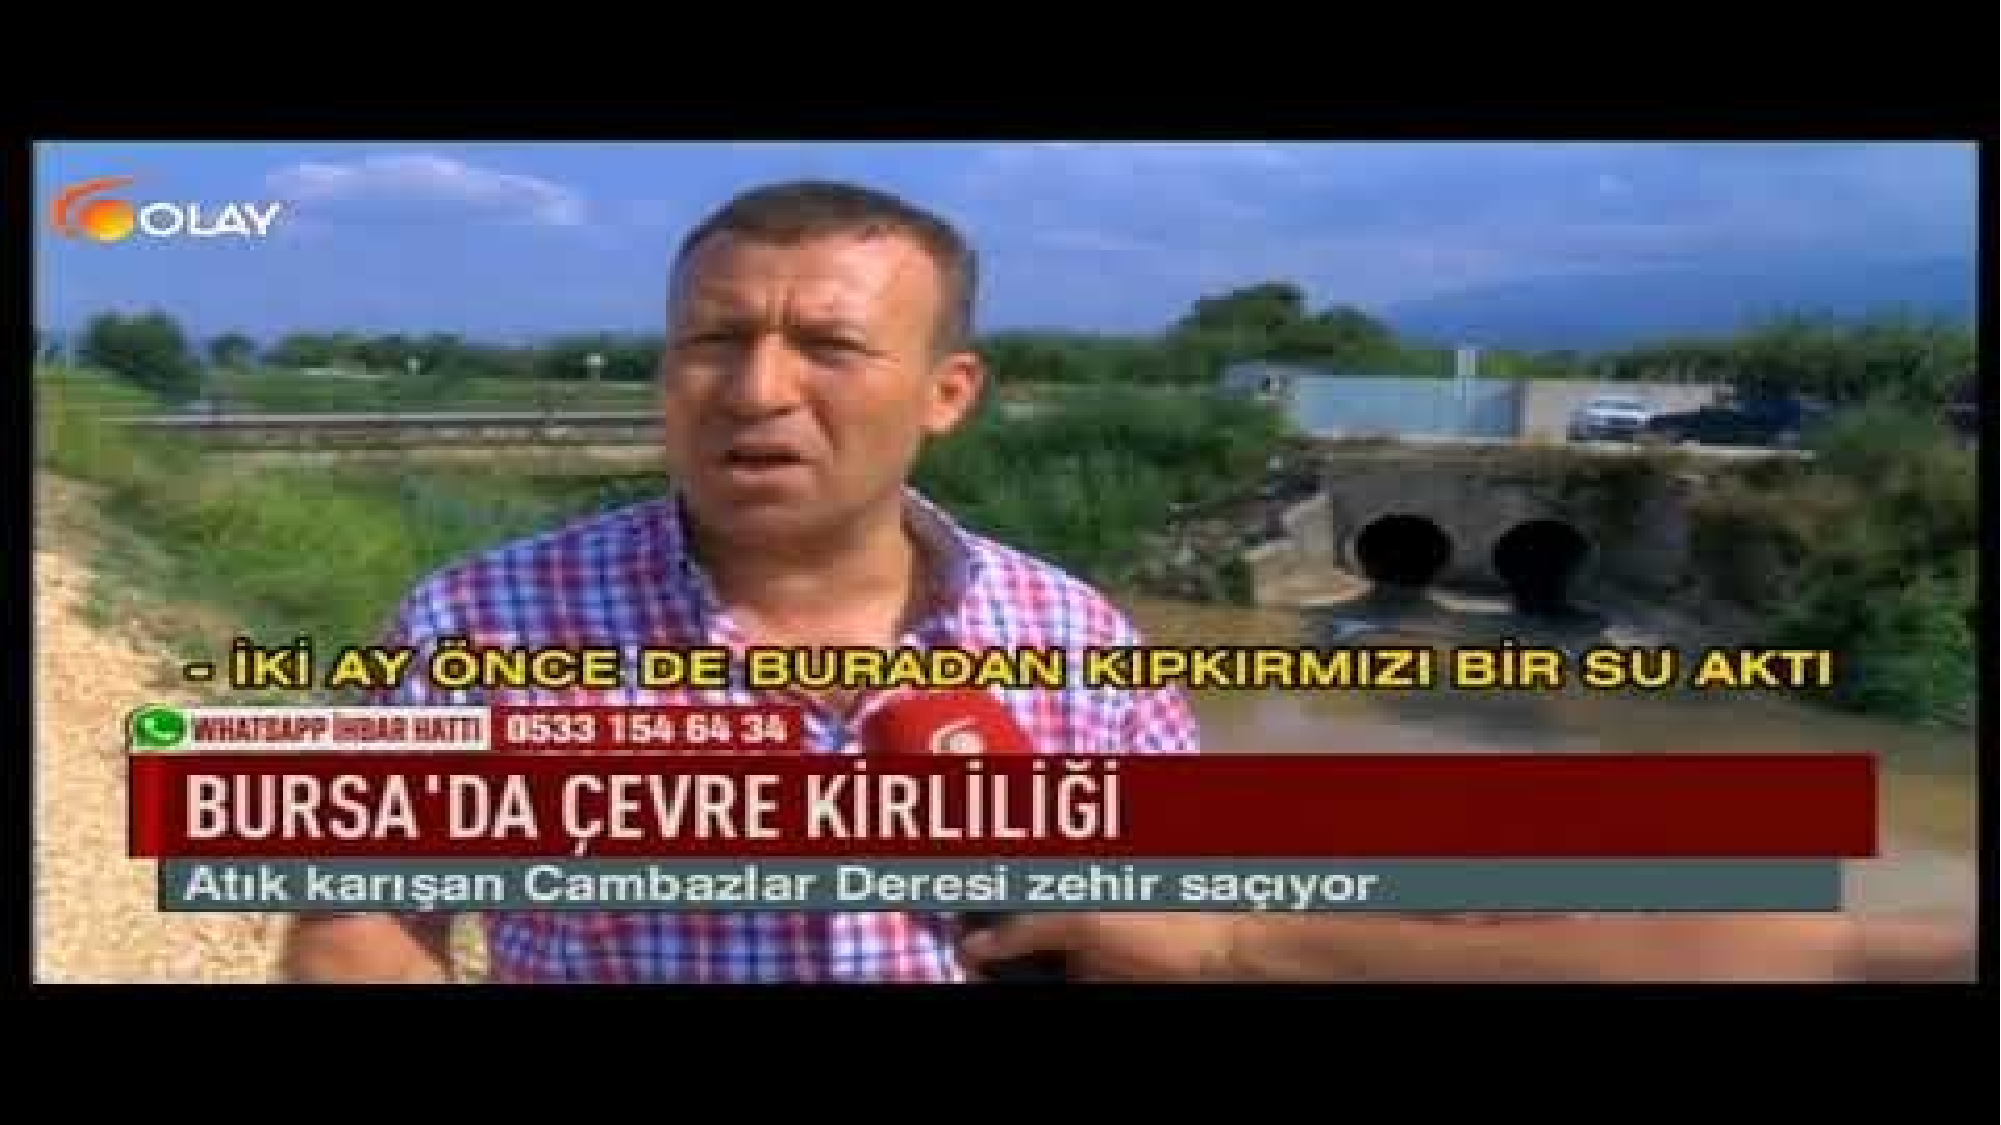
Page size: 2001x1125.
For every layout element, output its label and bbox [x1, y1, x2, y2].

text_box [0, 0, 2000, 1125]
